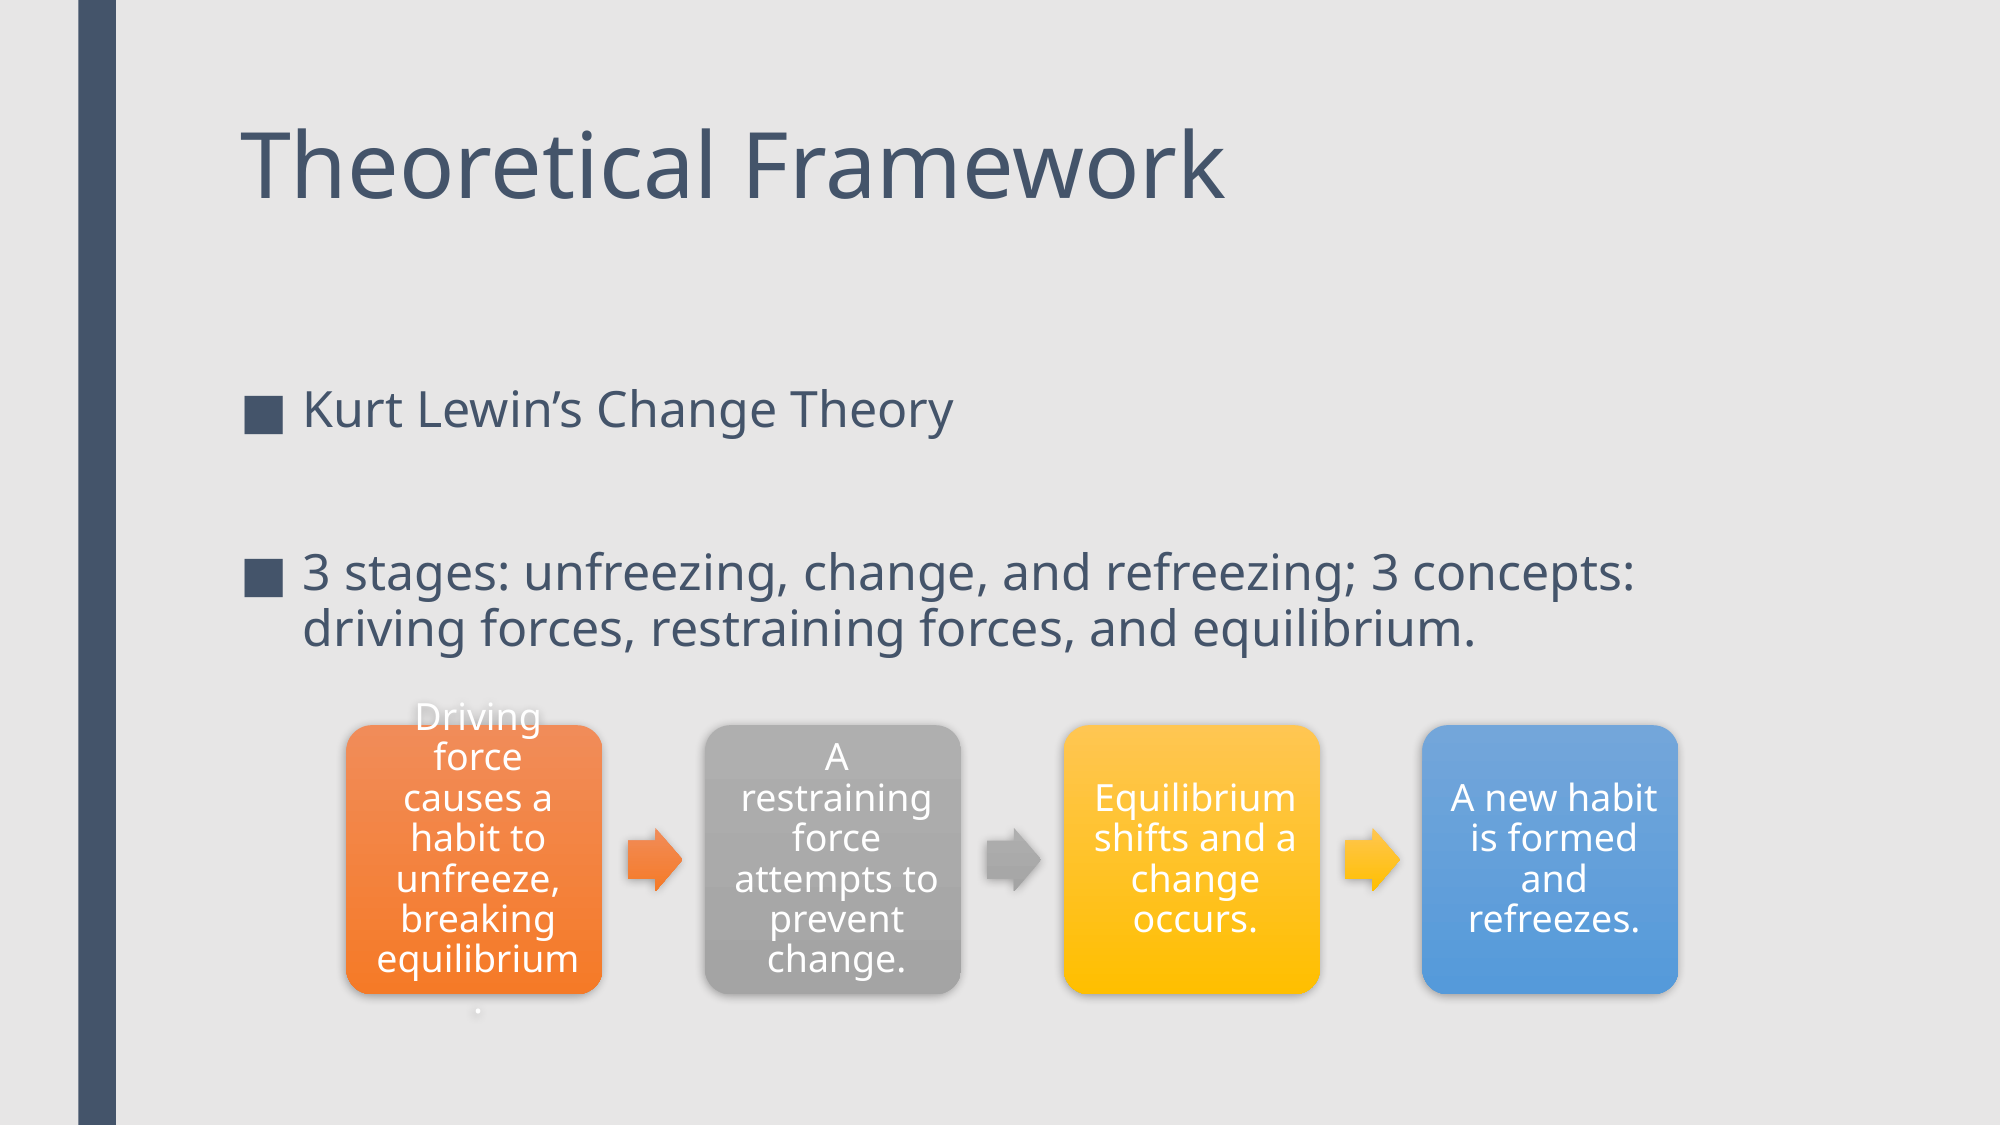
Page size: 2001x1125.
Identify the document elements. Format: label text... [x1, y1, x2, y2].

list Kurt Lewin’s Change Theory 3 stages: unfreezing, change, and refreezing; 3 concepts: driving forces, restraining forces, and equilibrium. [225, 375, 1800, 963]
title Theoretical Framework [225, 112, 1800, 357]
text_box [345, 415, 1680, 1125]
